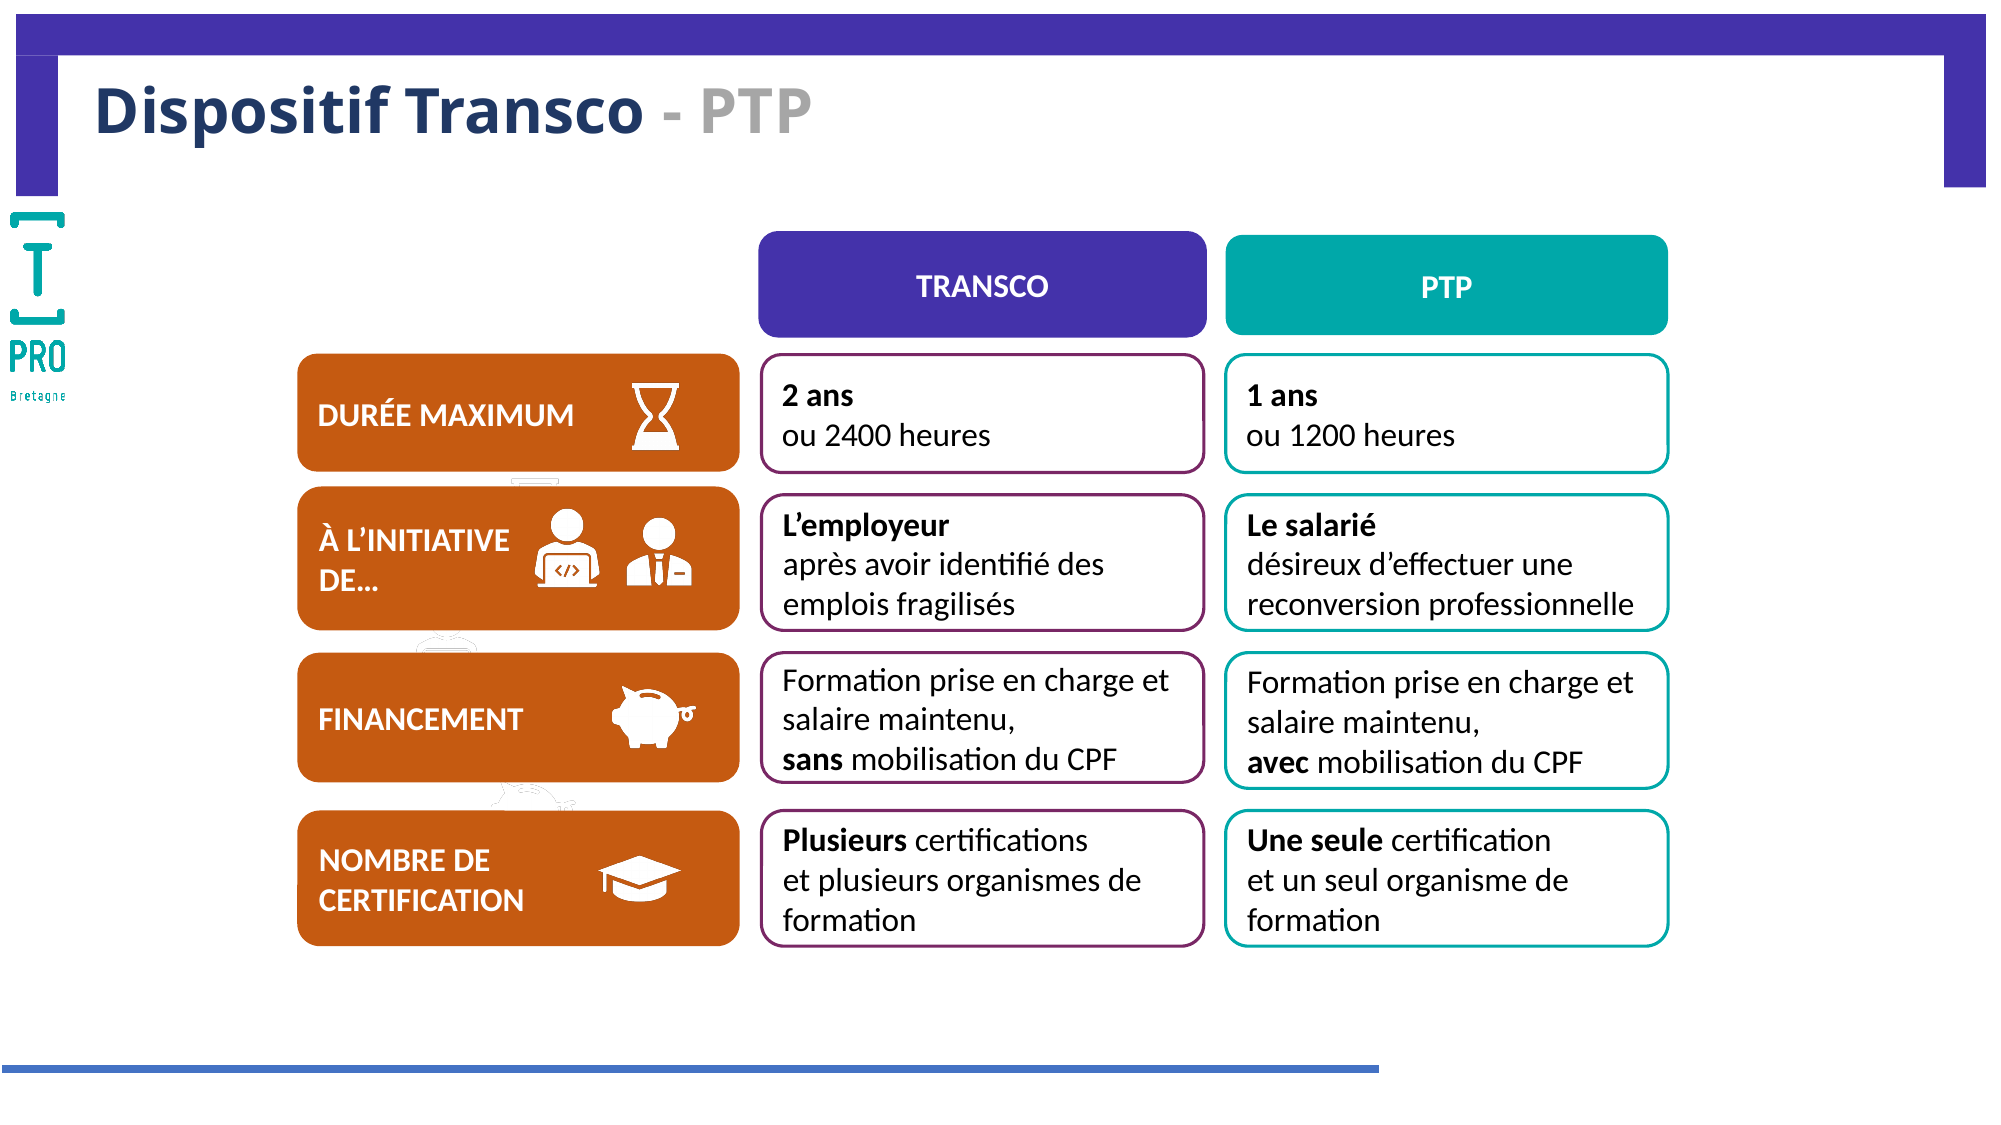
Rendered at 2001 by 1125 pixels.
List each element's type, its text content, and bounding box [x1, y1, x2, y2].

picture [10, 212, 65, 403]
picture [2, 1065, 1382, 1074]
title Dispositif Transco - PTP [93, 74, 1907, 152]
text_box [297, 234, 1668, 947]
